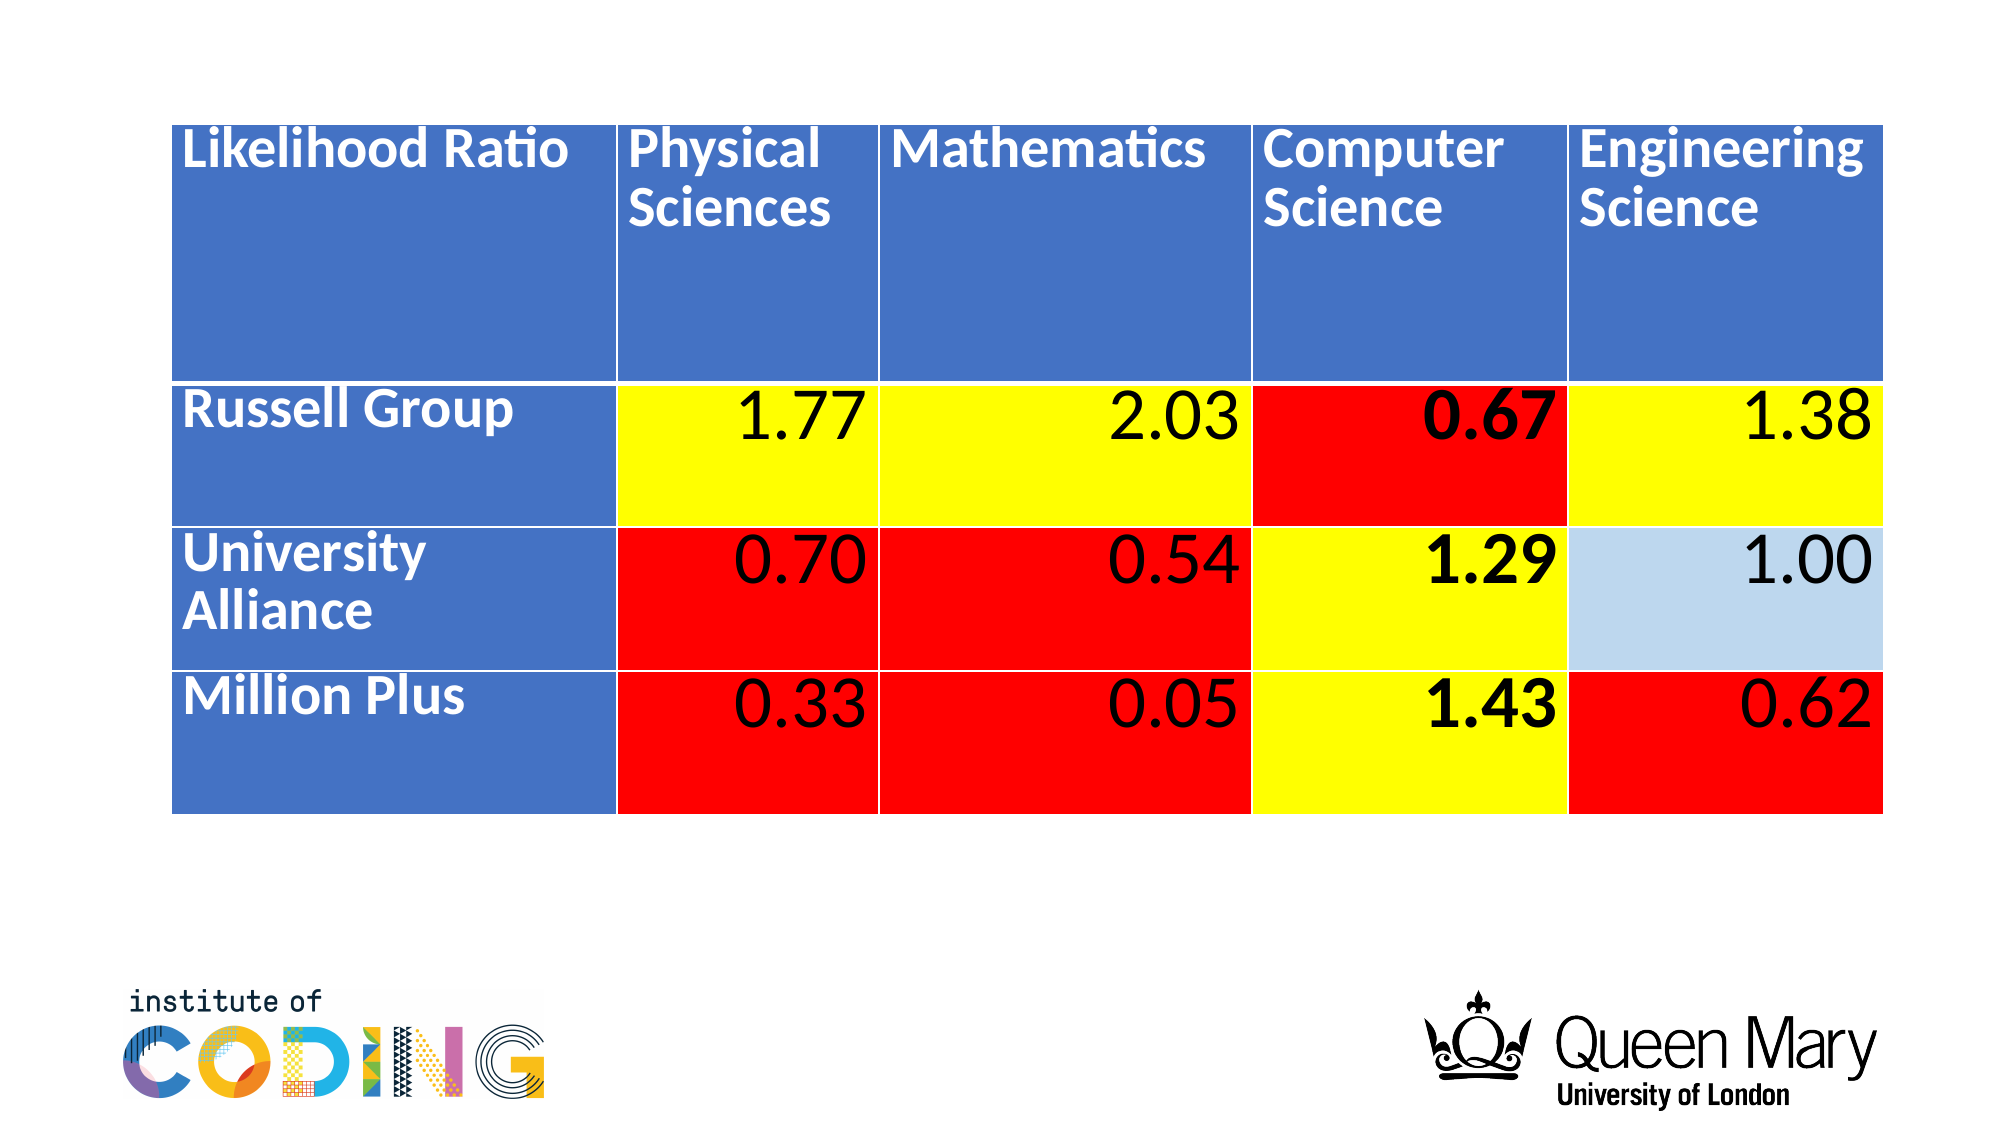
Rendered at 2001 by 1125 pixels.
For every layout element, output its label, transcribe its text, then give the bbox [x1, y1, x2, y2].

table_header Physical Sciences [618, 125, 878, 381]
table_cell Russell Group [172, 386, 616, 526]
table_header Engineering Science [1569, 125, 1883, 381]
table_cell 0.05 [880, 672, 1251, 814]
table_cell 1.77 [618, 386, 878, 526]
table_cell 2.03 [880, 386, 1251, 526]
table_cell 0.33 [618, 672, 878, 814]
table_cell 0.70 [618, 528, 878, 670]
table_cell Million Plus [172, 672, 616, 814]
table_cell 1.43 [1253, 672, 1567, 814]
table_cell 1.29 [1253, 528, 1567, 670]
table_cell University Alliance [172, 528, 616, 670]
picture [123, 989, 544, 1099]
table_cell 0.67 [1253, 386, 1567, 526]
table_header Mathematics [880, 125, 1251, 381]
table_cell 1.38 [1569, 386, 1883, 526]
table_header Computer Science [1253, 125, 1567, 381]
table_cell 0.54 [880, 528, 1251, 670]
table_cell 0.62 [1569, 672, 1883, 814]
picture [1424, 989, 1877, 1111]
table_header Likelihood Ratio [172, 125, 616, 381]
table_cell 1.00 [1569, 528, 1883, 670]
